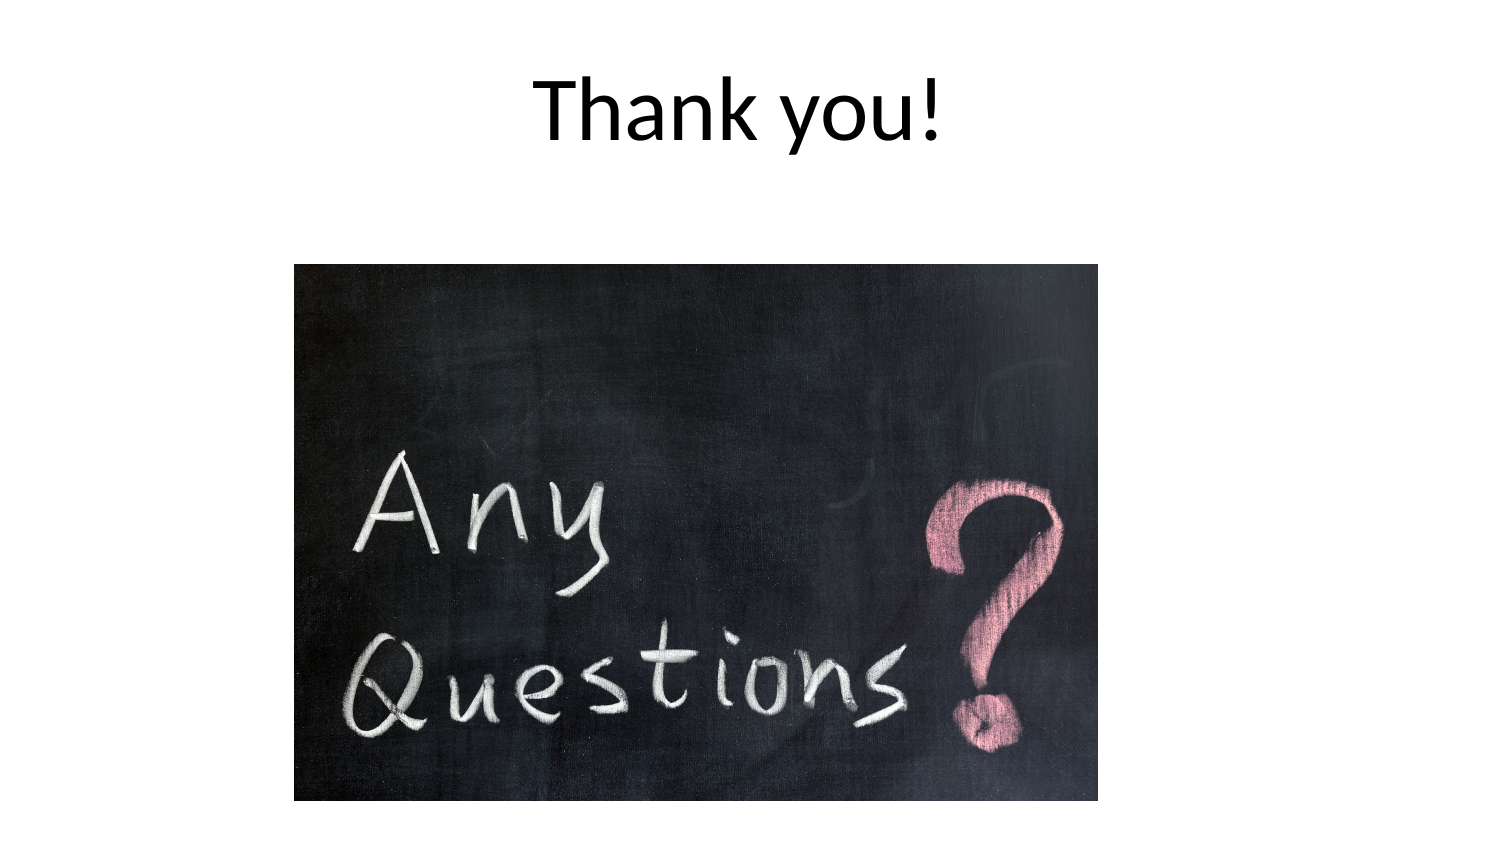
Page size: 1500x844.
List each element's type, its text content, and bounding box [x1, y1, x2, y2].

picture [294, 264, 1099, 801]
title Thank you! [75, 33, 1425, 175]
